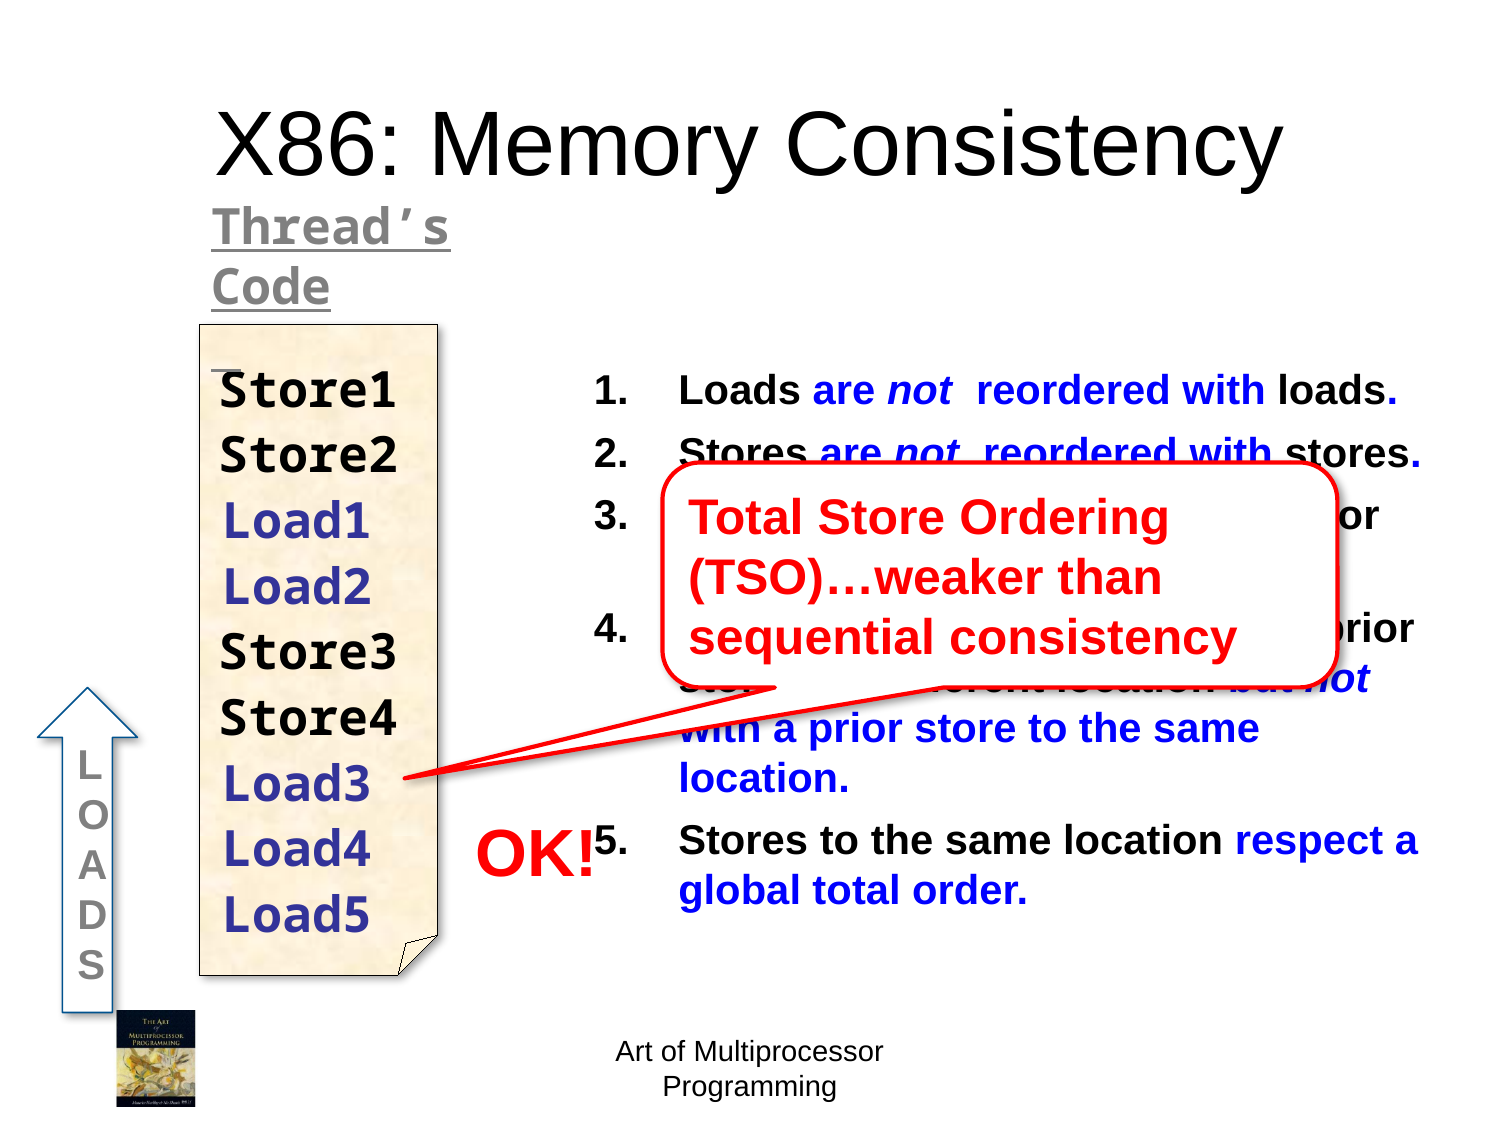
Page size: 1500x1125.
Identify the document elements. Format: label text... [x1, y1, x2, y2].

text_box Store1 [203, 383, 414, 415]
text_box Load1 [207, 481, 387, 546]
text_box Store2 [203, 415, 414, 491]
text_box Total Store Ordering (TSO)…weaker than sequential consistency [402, 460, 1340, 781]
text_box Store4 [203, 678, 414, 753]
text_box Load4 [207, 809, 387, 874]
text_box Load5 [207, 874, 387, 950]
text_box [199, 383, 438, 976]
text_box Store3 [203, 612, 414, 678]
footer Art of Multiprocessor Programming [512, 1024, 988, 1101]
text_box Load2 [207, 546, 387, 622]
text_box Loads are not reordered with loads. Stores are not reordered with stores. Stores are not reordered with prior loads. A load may be reordered with a prior store to a different location but not with a prior store to the same location. Stores to the same location respect a global total order. [579, 355, 1455, 921]
text_box Load3 [207, 743, 387, 809]
title X86: Memory Consistency [74, 44, 1426, 233]
text_box OK! [461, 802, 617, 898]
text_box Loads [35, 685, 140, 1015]
picture [107, 1010, 204, 1107]
text_box Thread’s Code [196, 187, 467, 383]
